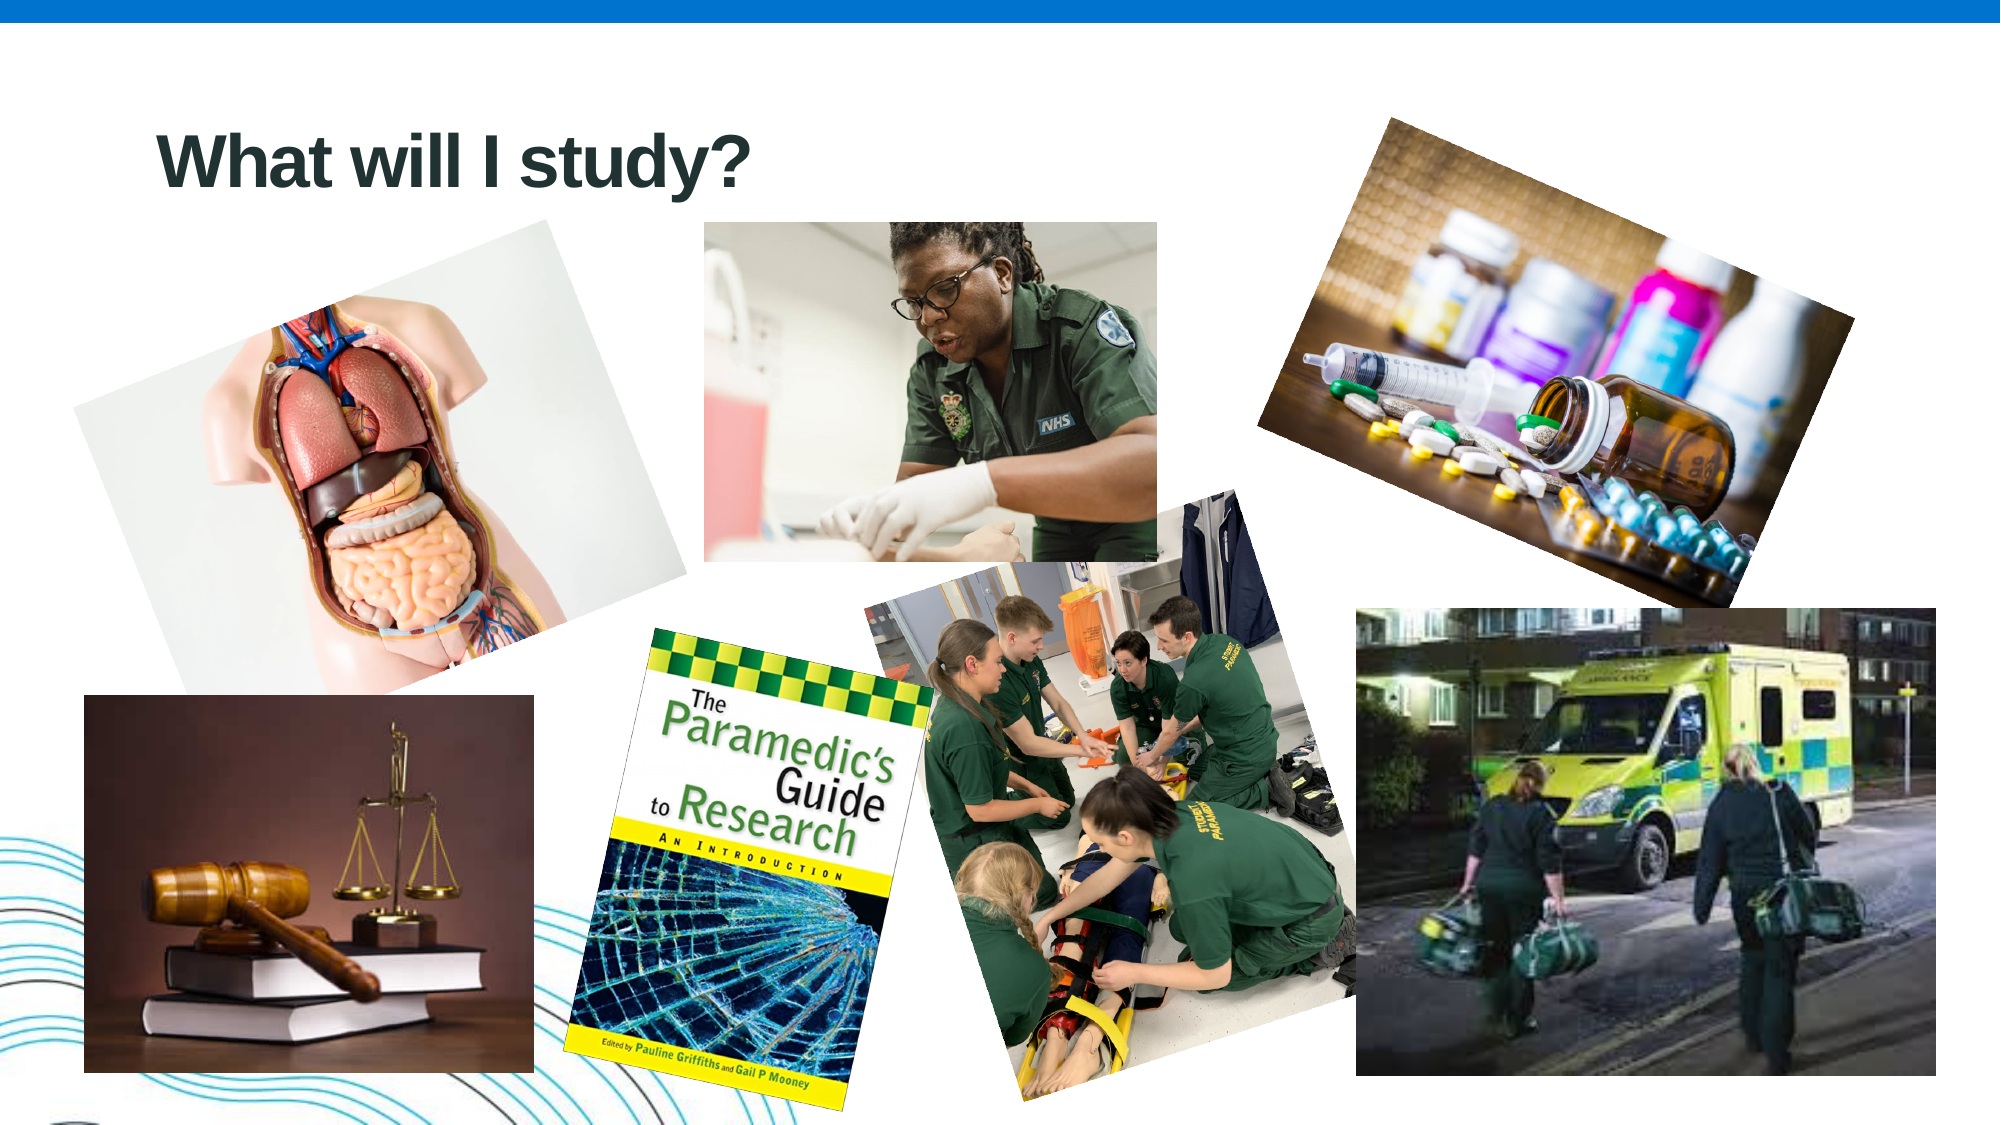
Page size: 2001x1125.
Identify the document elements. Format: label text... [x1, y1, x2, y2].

picture [0, 0, 2001, 1125]
title What will I study? [156, 127, 1365, 187]
